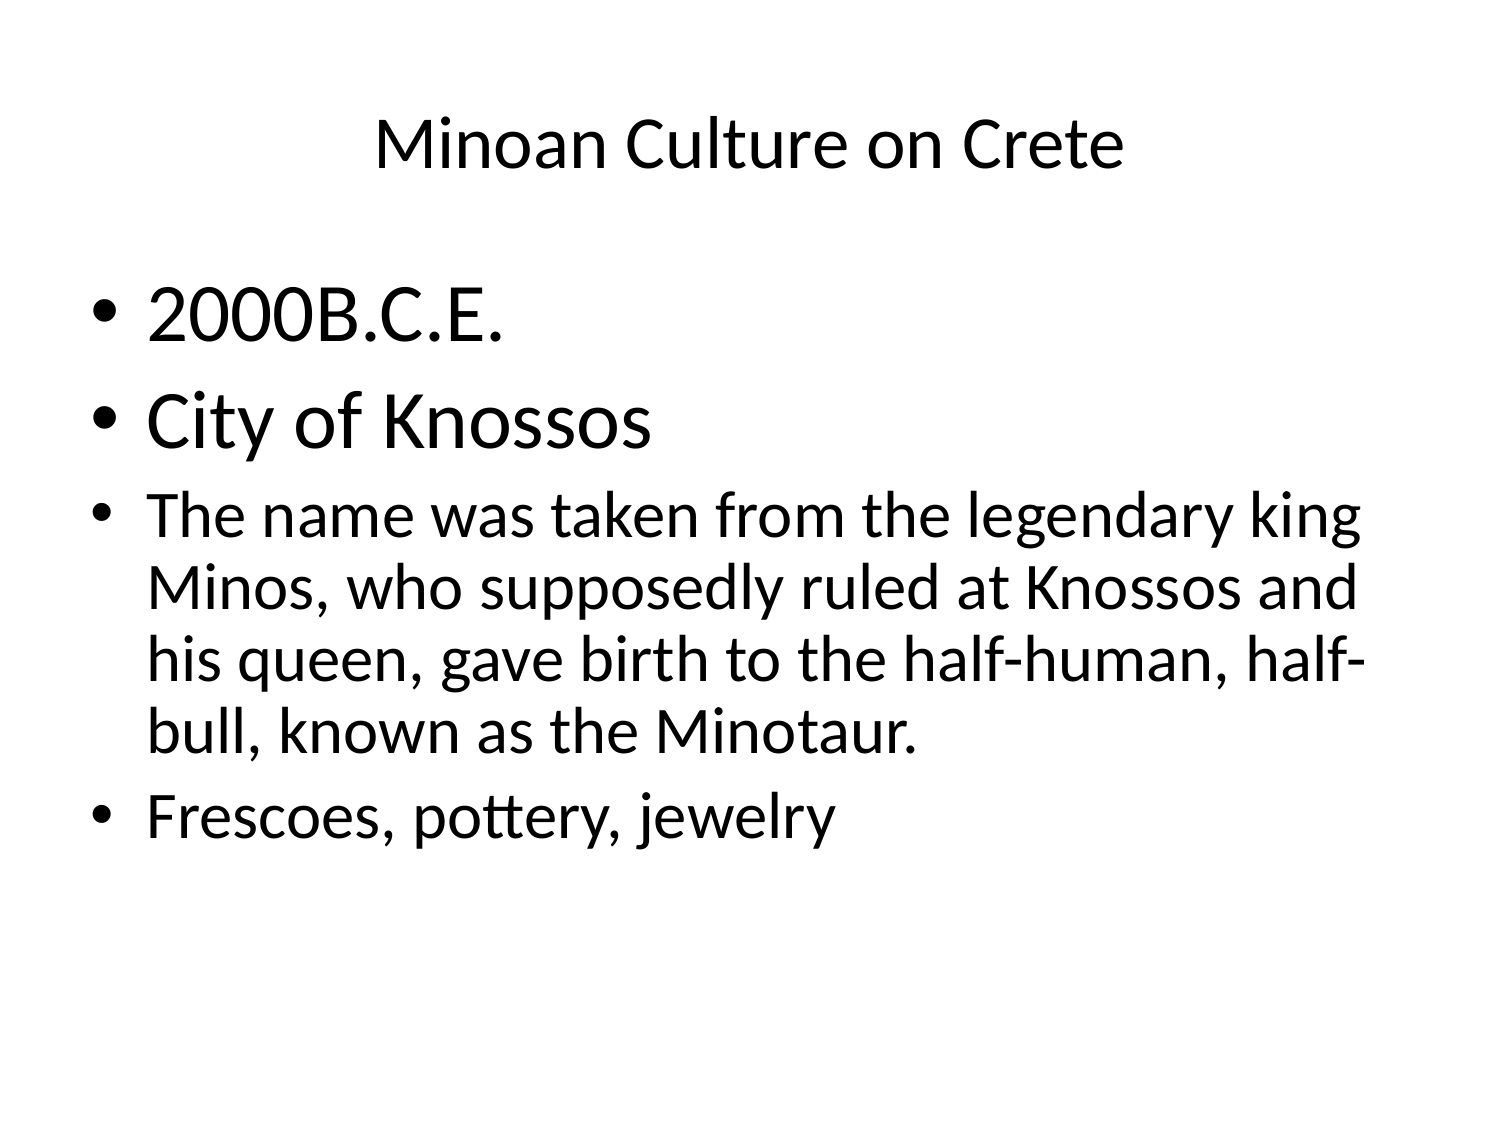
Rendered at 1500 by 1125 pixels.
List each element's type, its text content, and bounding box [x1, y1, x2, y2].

title Minoan Culture on Crete [75, 45, 1425, 233]
list 2000B.C.E. City of Knossos The name was taken from the legendary king Minos, who supposedly ruled at Knossos and his queen, gave birth to the half-human, half-bull, known as the Minotaur. Frescoes, pottery, jewelry [75, 262, 1425, 1005]
